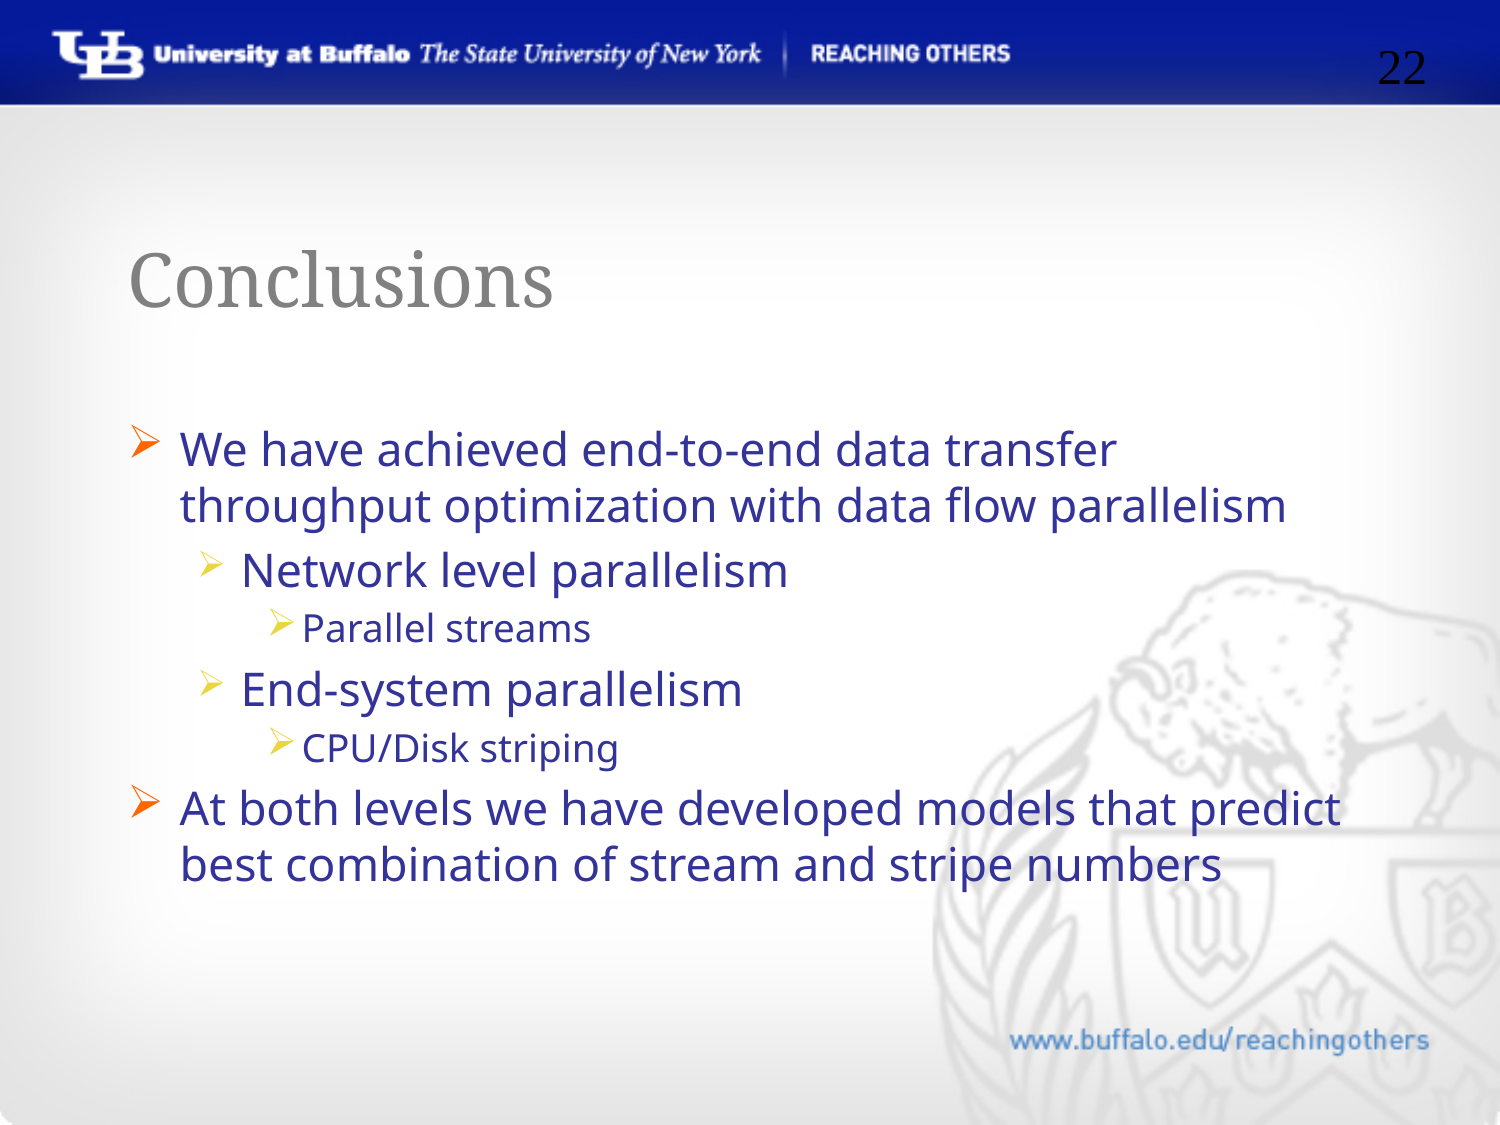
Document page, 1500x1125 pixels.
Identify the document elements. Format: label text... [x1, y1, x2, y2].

list We have achieved end-to-end data transfer throughput optimization with data flow parallelism Network level parallelism Parallel streams End-system parallelism CPU/Disk striping At both levels we have developed models that predict best combination of stream and stripe numbers [112, 412, 1388, 975]
slide_number 22 [1362, 27, 1466, 87]
title Conclusions [112, 224, 1388, 412]
picture [0, 0, 1500, 1125]
